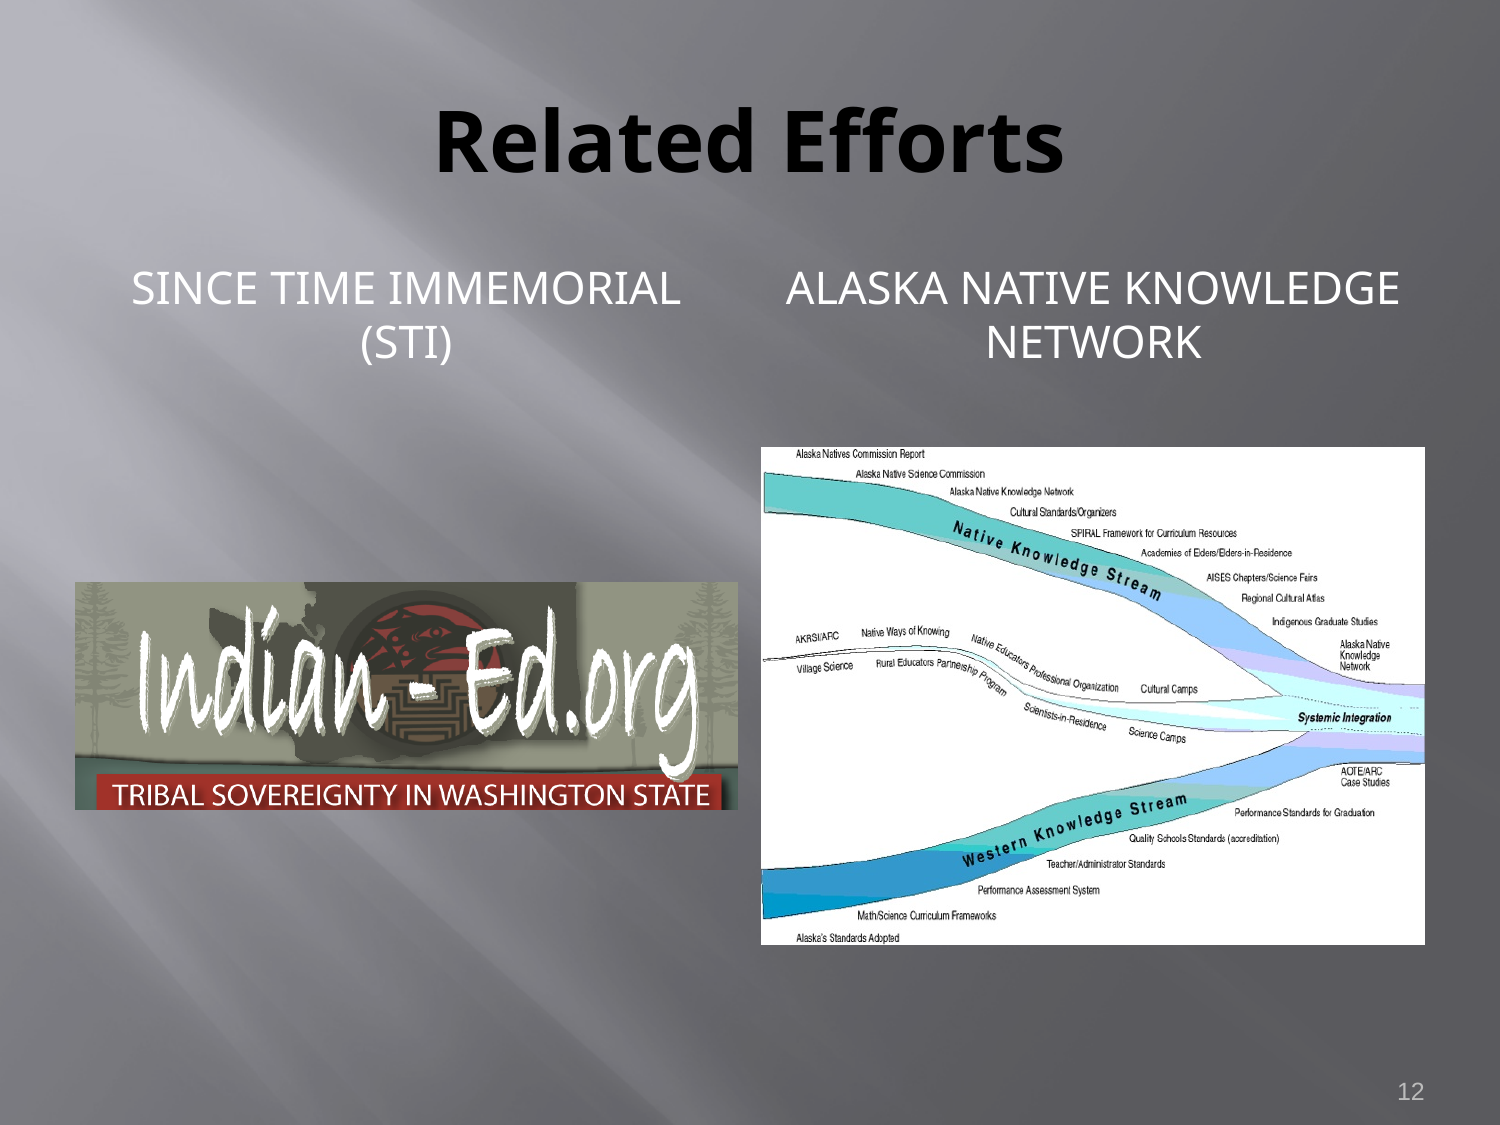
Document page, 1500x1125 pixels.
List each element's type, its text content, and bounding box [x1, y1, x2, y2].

title Related Efforts [75, 44, 1425, 233]
list Since Time Immemorial (STI) [75, 251, 738, 375]
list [761, 447, 1426, 945]
slide_number 12 [1299, 1052, 1425, 1113]
list Alaska Native Knowledge Network [761, 251, 1425, 375]
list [74, 582, 738, 811]
